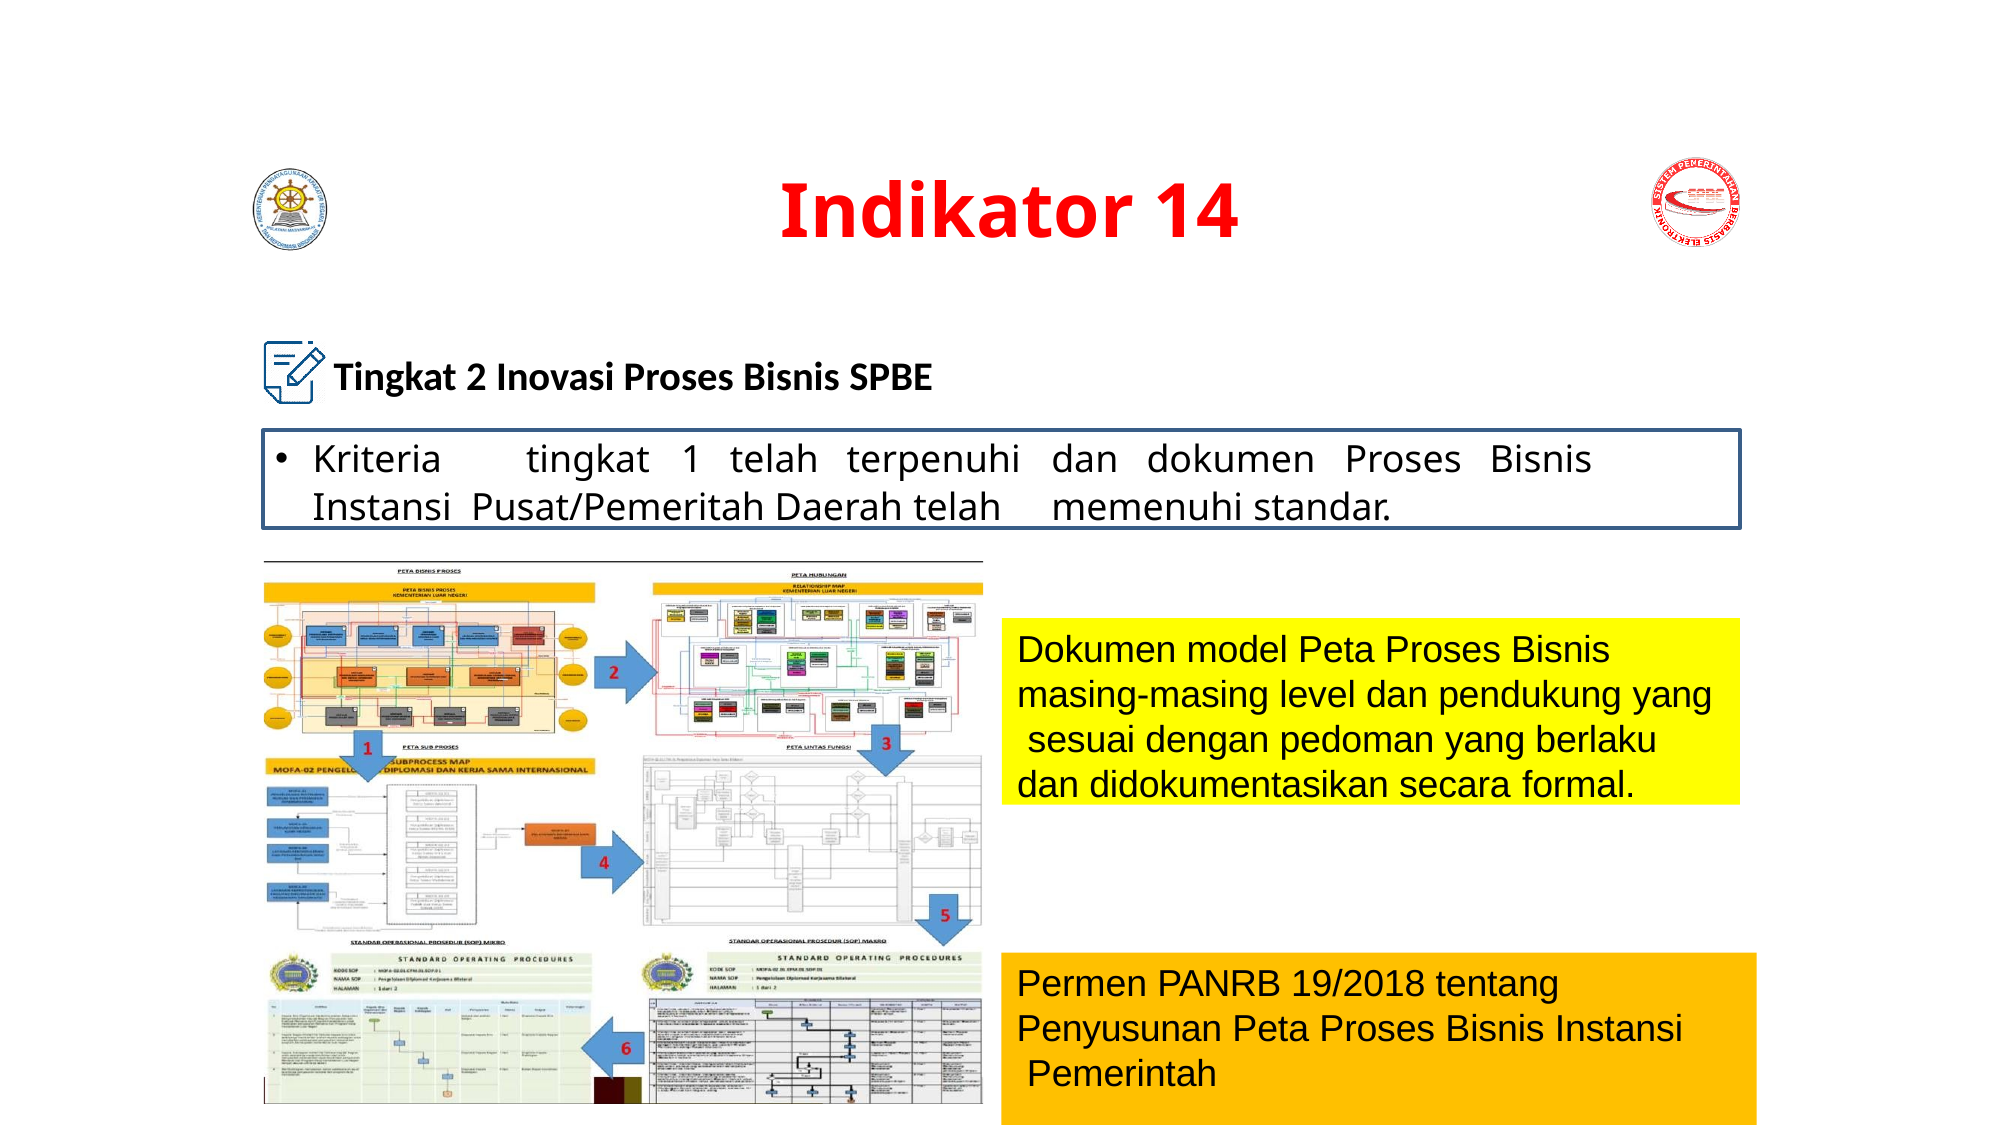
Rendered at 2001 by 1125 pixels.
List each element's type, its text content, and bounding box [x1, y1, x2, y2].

text_box [252, 168, 328, 251]
text_box [1001, 952, 1757, 1125]
title Indikator 14 [689, 160, 1311, 351]
text_box Kriteria tingkat 1 telah terpenuhi dan dokumen Proses Bisnis Instansi Pusat/Pemeritah Daerah telah memenuhi standar. [263, 430, 1741, 528]
text_box Permen PANRB 19/2018 tentang Penyusunan Peta Proses Bisnis Instansi Pemerintah [1014, 957, 1692, 1095]
text_box Dokumen model Peta Proses Bisnis masing-masing level dan pendukung yang sesuai dengan pedoman yang berlaku dan didokumentasikan secara formal. [1001, 618, 1740, 805]
text_box [263, 561, 984, 1104]
text_box Tingkat 2 Inovasi Proses Bisnis SPBE [331, 347, 938, 399]
text_box [1651, 157, 1740, 247]
text_box [263, 341, 326, 404]
